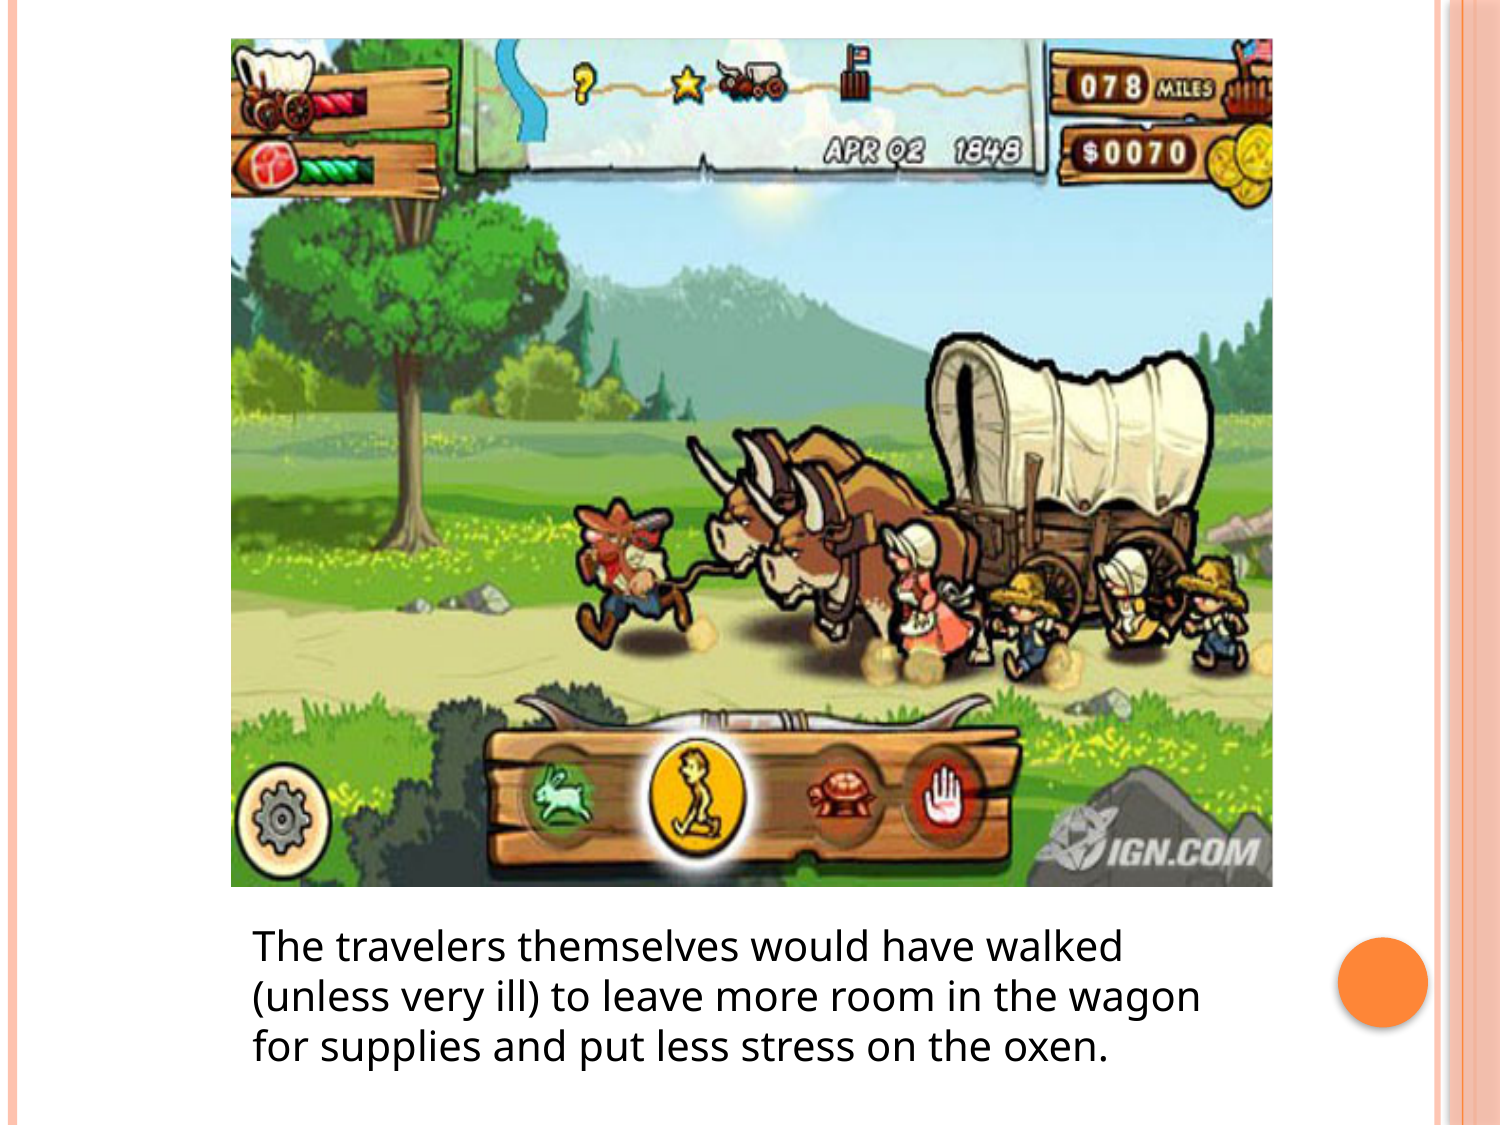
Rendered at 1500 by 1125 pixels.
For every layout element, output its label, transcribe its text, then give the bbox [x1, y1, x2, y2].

text_box The travelers themselves would have walked (unless very ill) to leave more room in the wagon for supplies and put less stress on the oxen. [237, 912, 1275, 1078]
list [230, 36, 1276, 888]
